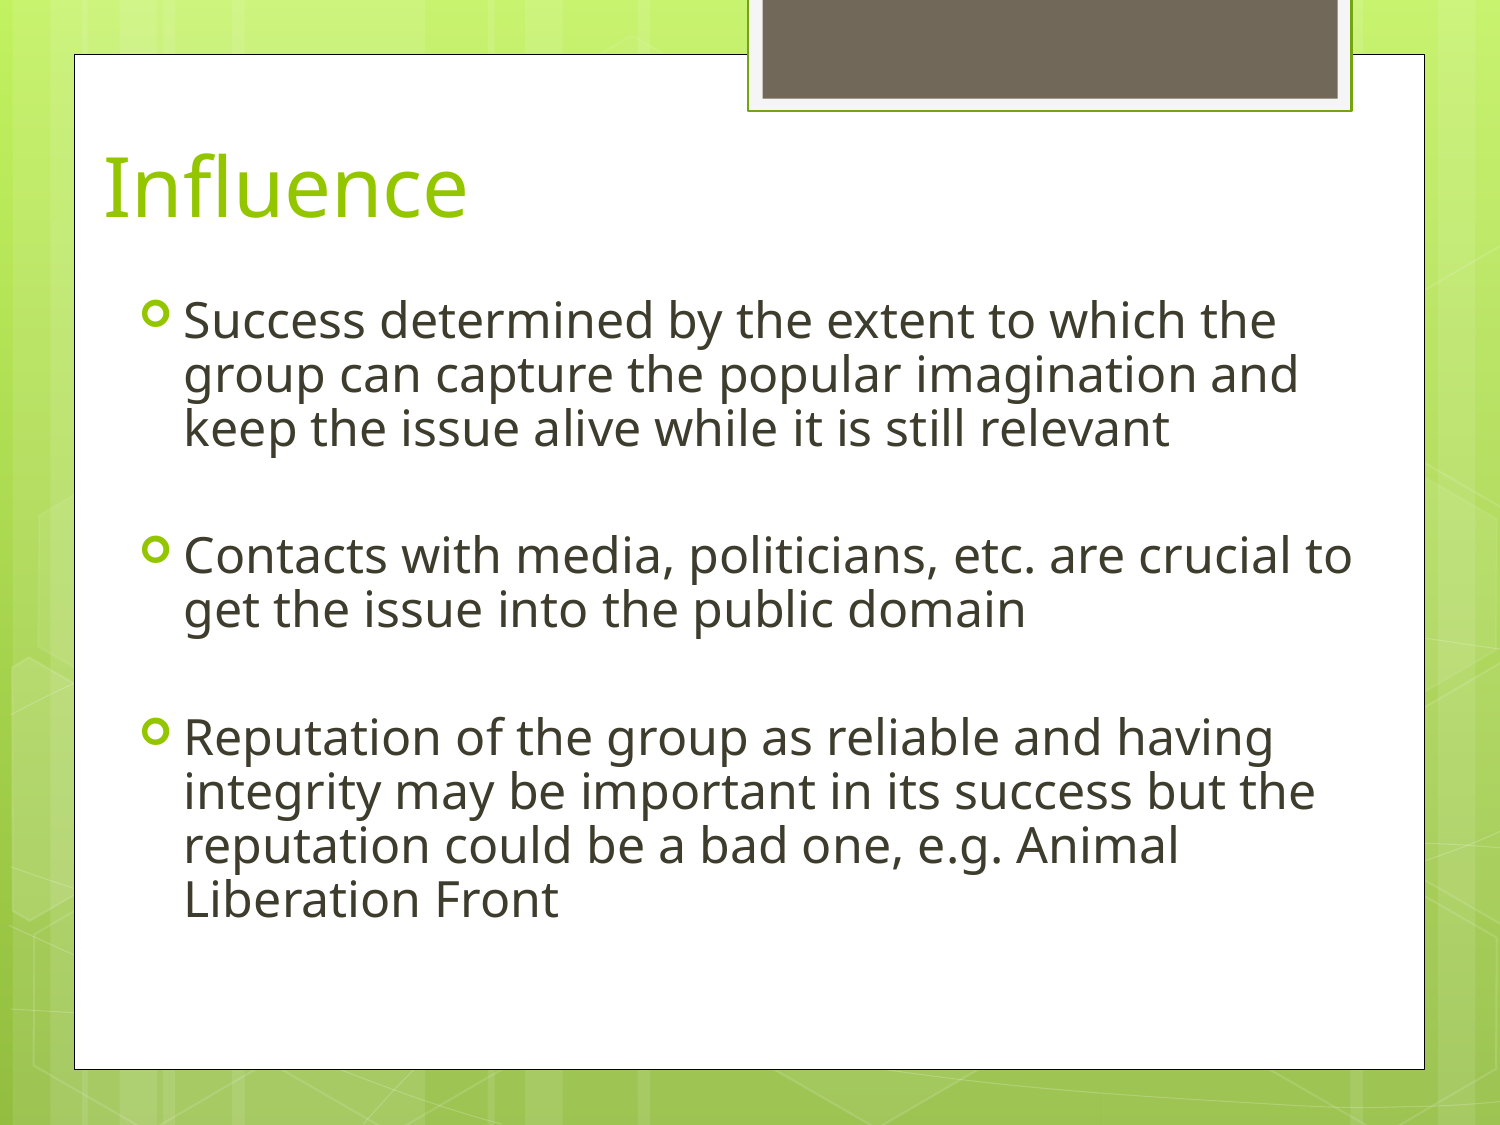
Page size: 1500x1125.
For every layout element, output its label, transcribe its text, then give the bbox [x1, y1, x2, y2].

title Influence [88, 54, 1241, 243]
list Success determined by the extent to which the group can capture the popular imagination and keep the issue alive while it is still relevant Contacts with media, politicians, etc. are crucial to get the issue into the public domain Reputation of the group as reliable and having integrity may be important in its success but the reputation could be a bad one, e.g. Animal Liberation Front [112, 287, 1388, 963]
